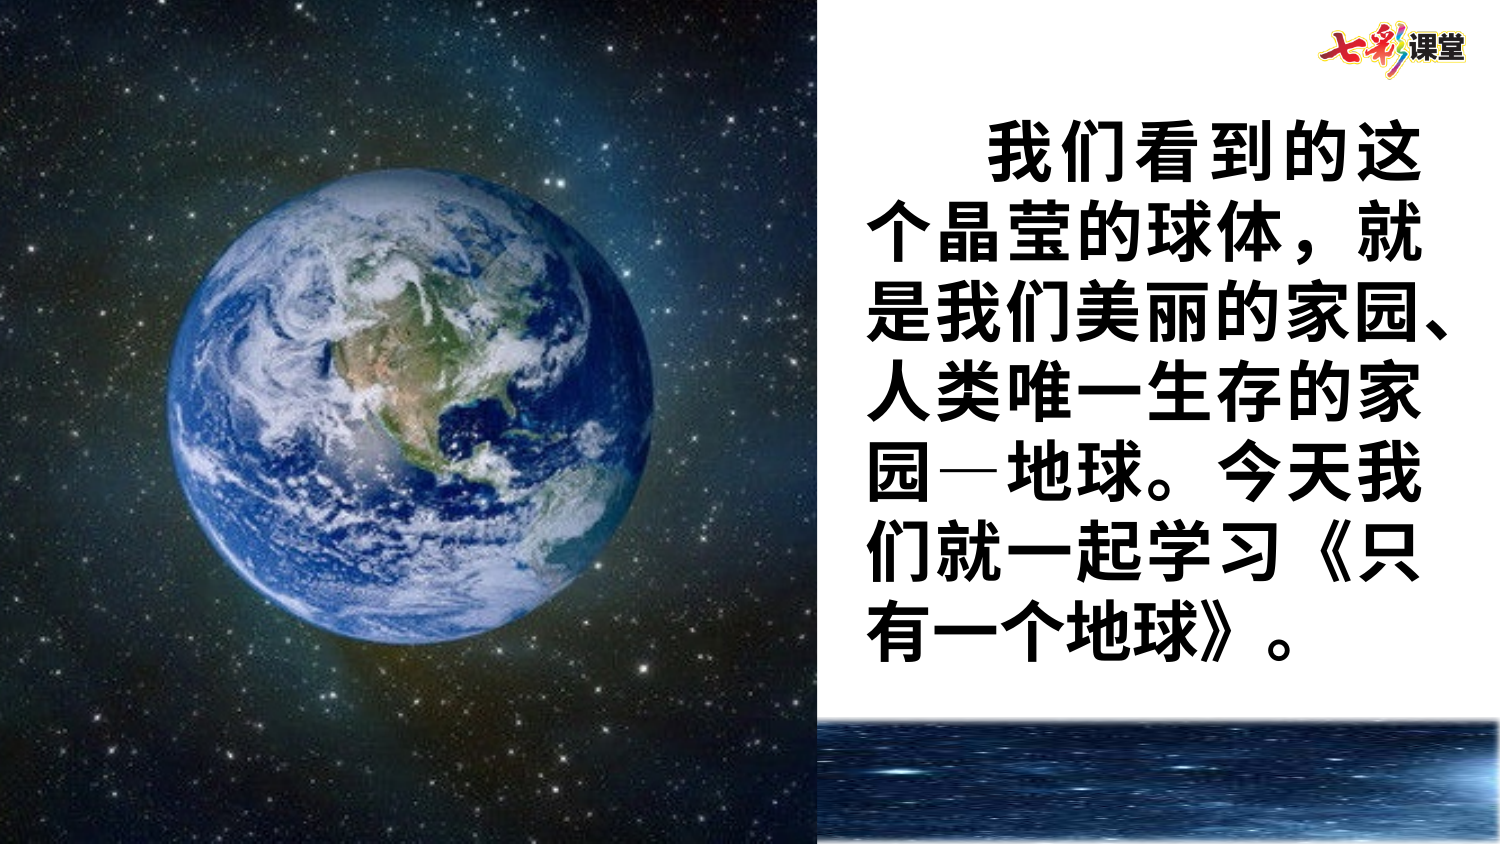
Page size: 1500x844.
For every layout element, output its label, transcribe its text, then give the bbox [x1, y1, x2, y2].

text_box [886, 136, 1405, 645]
picture [0, 0, 1494, 844]
text_box 3.用威力逼迫、恐吓，使人屈服。（ ） [884, 134, 1408, 648]
picture [1316, 20, 1468, 80]
text_box 我们看到的这个晶莹的球体，就是我们美丽的家园、人类唯一生存的家园—地球。今天我们就一起学习《只有一个地球》。 [890, 140, 1401, 641]
